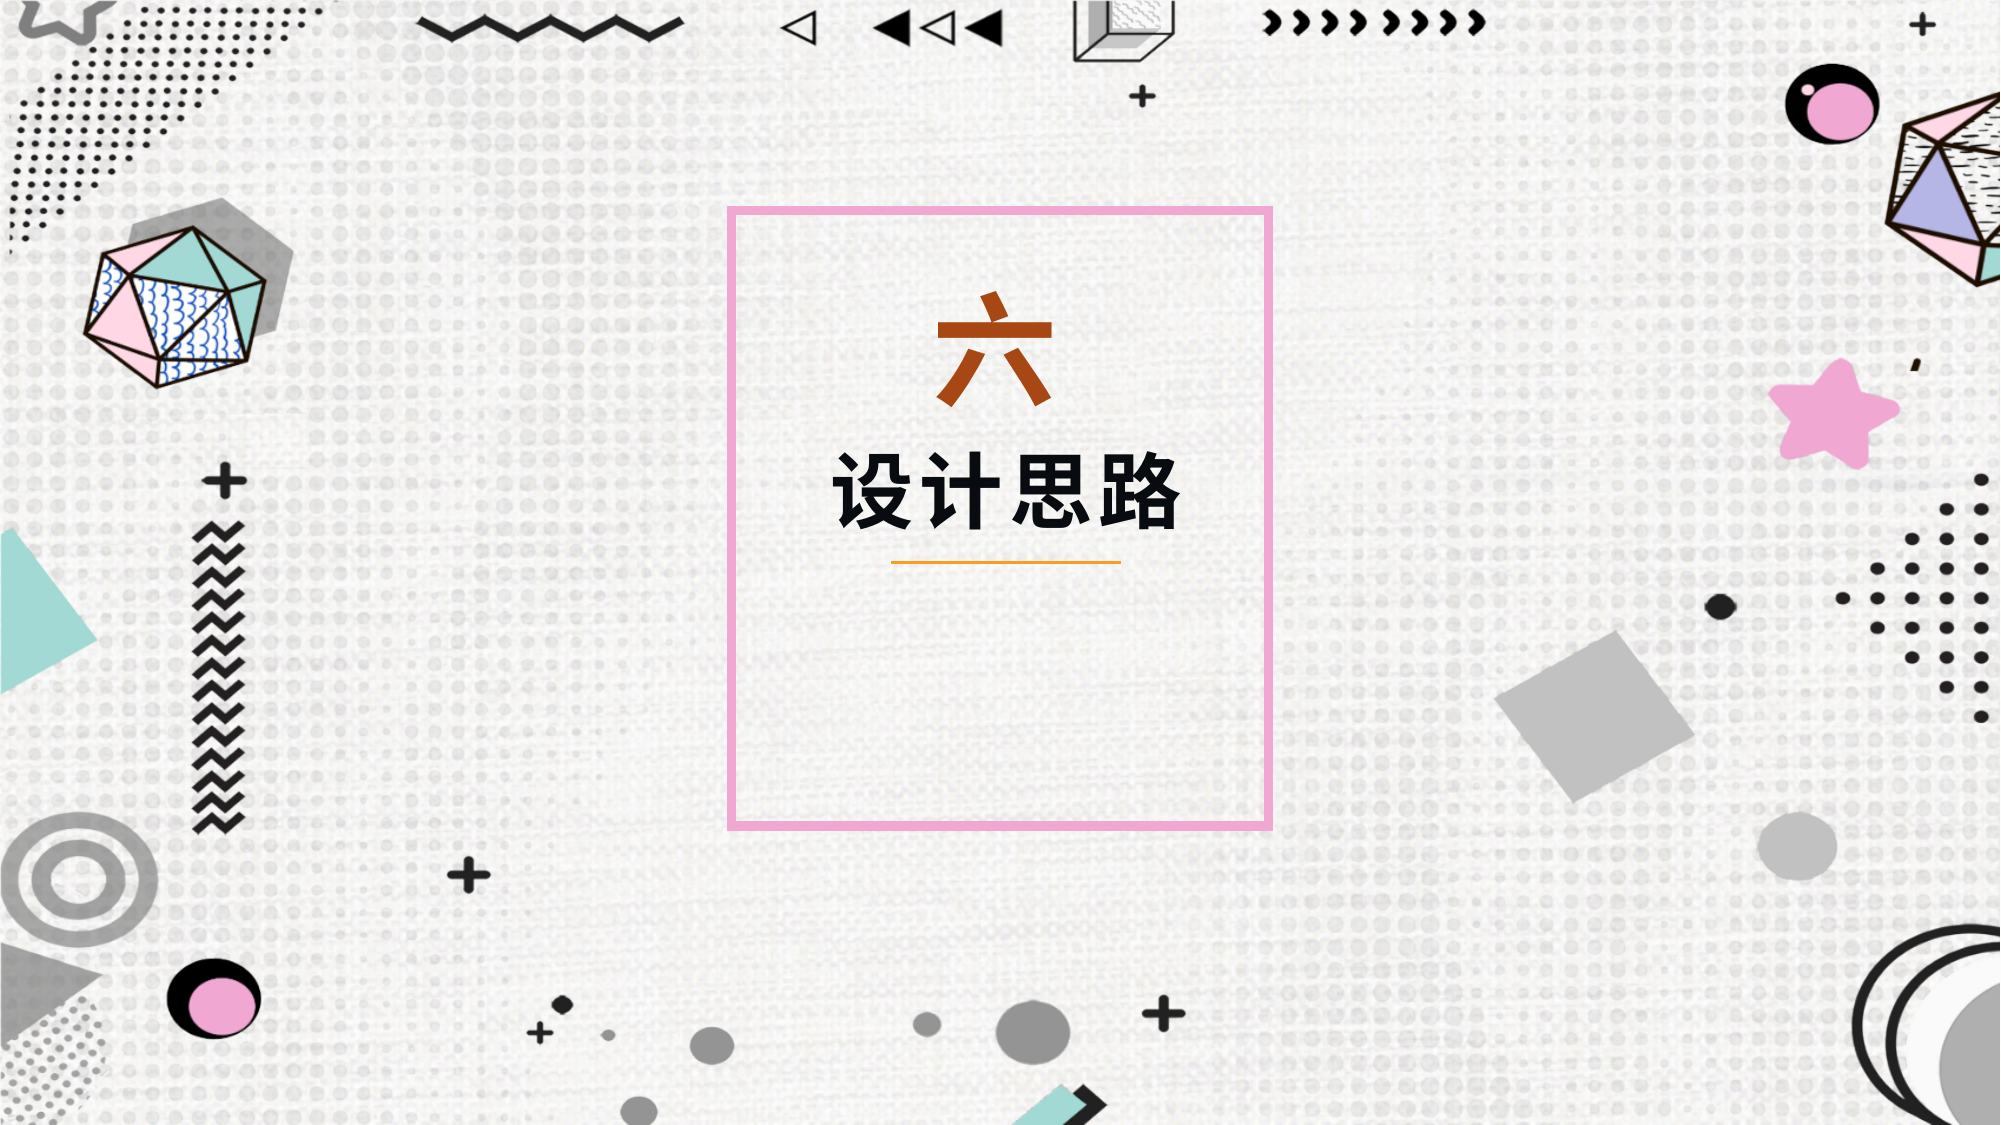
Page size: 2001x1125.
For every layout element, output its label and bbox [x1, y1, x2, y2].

picture [0, 0, 2001, 1125]
text_box [730, 210, 1269, 827]
